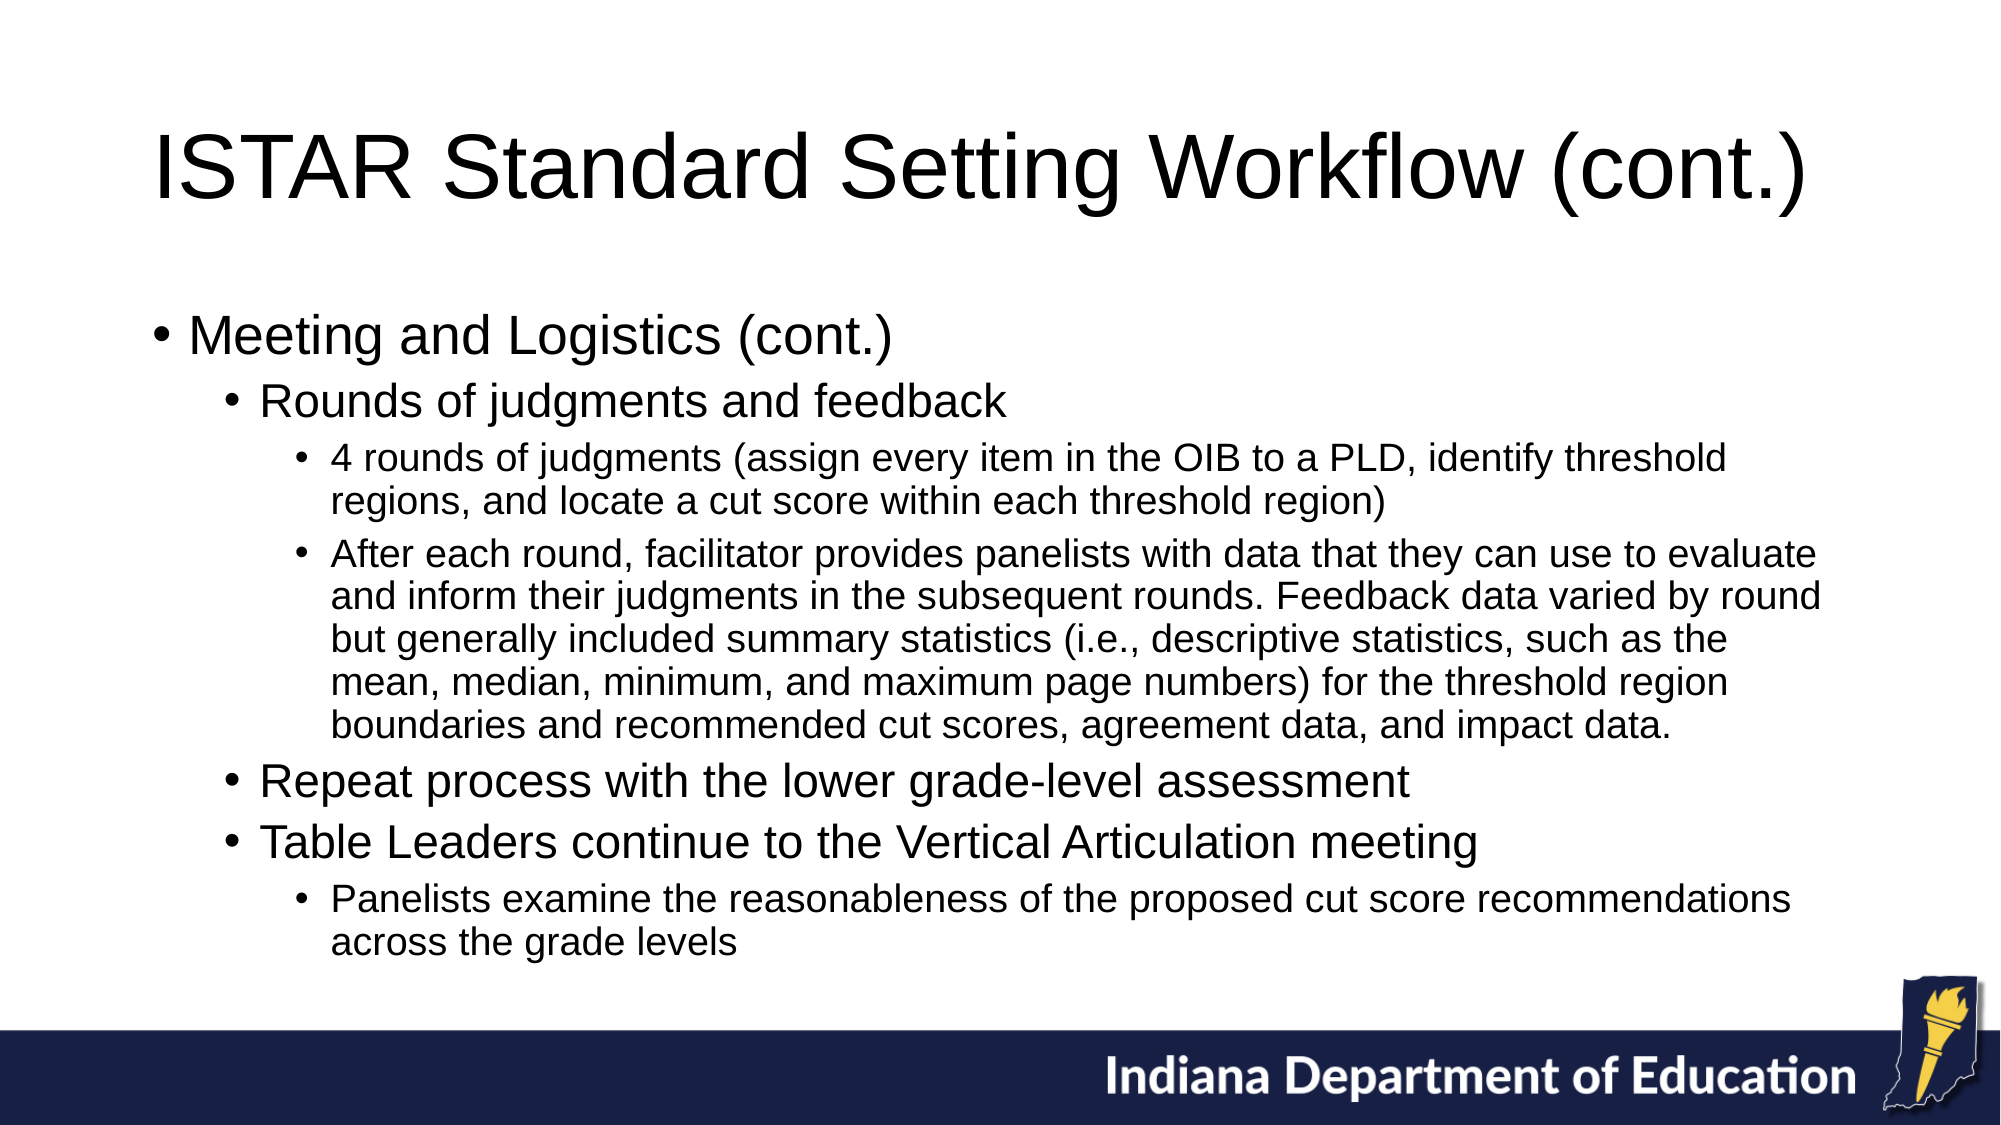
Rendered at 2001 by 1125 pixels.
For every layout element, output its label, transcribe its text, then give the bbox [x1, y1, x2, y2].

list Meeting and Logistics (cont.) Rounds of judgments and feedback 4 rounds of judgments (assign every item in the OIB to a PLD, identify threshold regions, and locate a cut score within each threshold region) After each round, facilitator provides panelists with data that they can use to evaluate and inform their judgments in the subsequent rounds. Feedback data varied by round but generally included summary statistics (i.e., descriptive statistics, such as the mean, median, minimum, and maximum page numbers) for the threshold region boundaries and recommended cut scores, agreement data, and impact data. Repeat process with the lower grade-level assessment Table Leaders continue to the Vertical Articulation meeting Panelists examine the reasonableness of the proposed cut score recommendations across the grade levels [137, 299, 1863, 1014]
title ISTAR Standard Setting Workflow (cont.) [137, 59, 1863, 278]
picture [0, 0, 2001, 1125]
